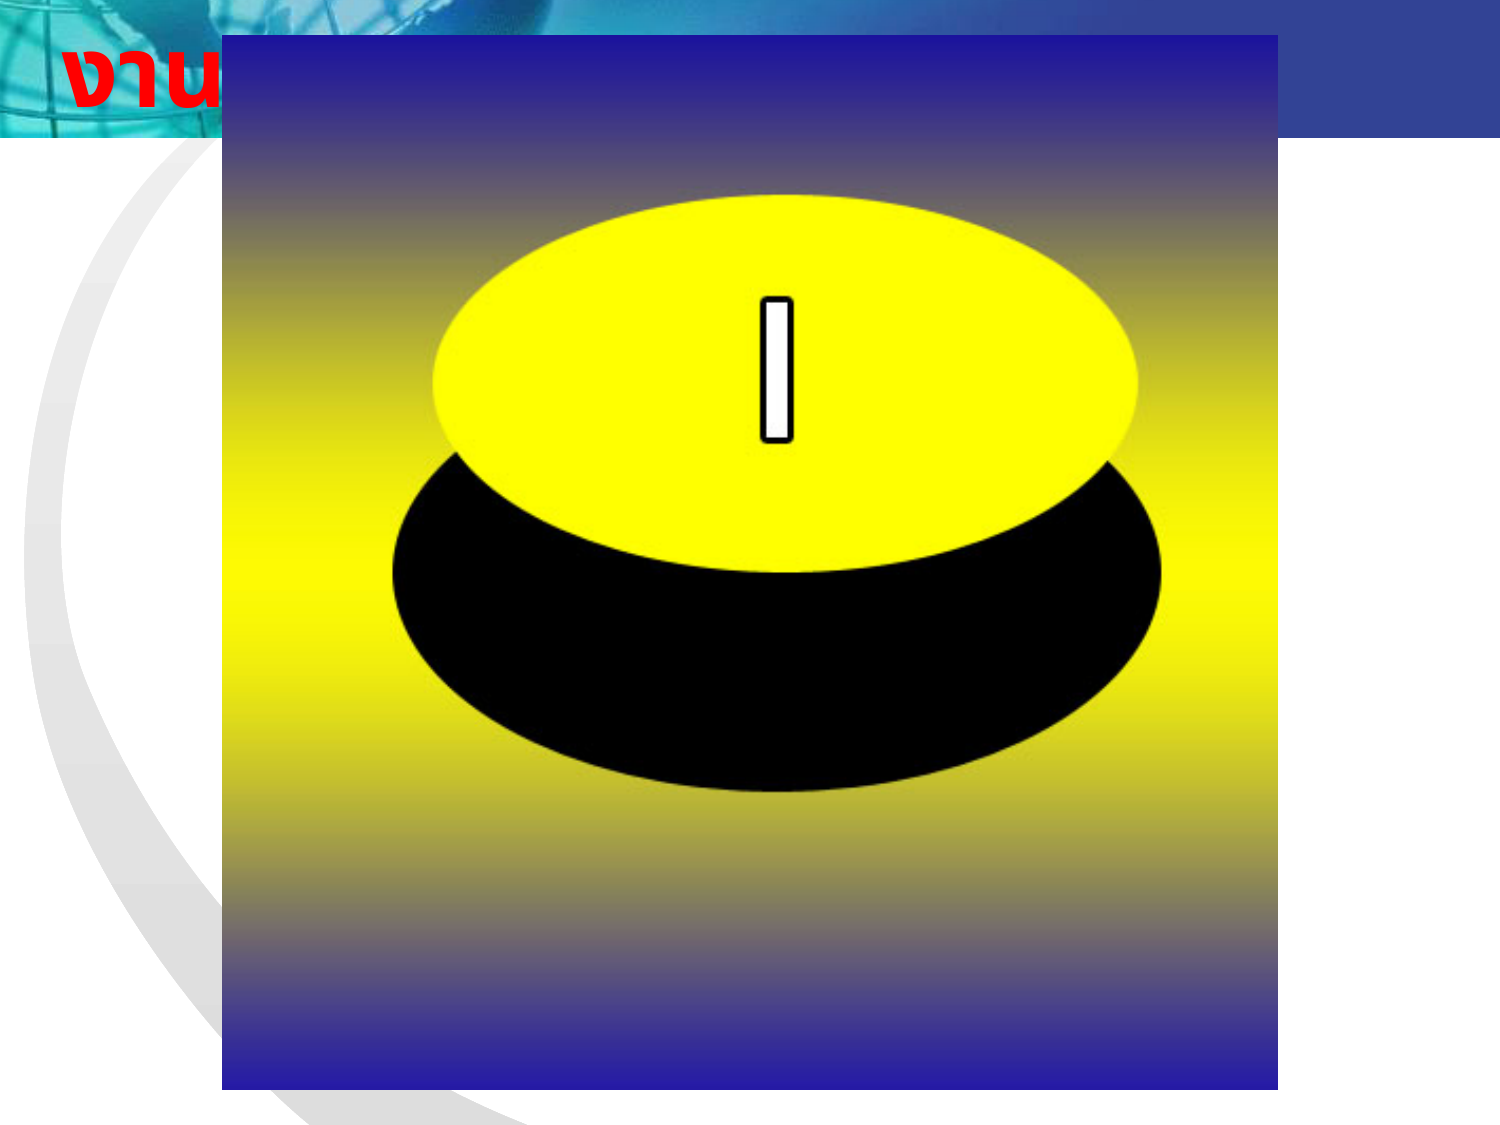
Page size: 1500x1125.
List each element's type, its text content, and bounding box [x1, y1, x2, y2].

text_box งาน [46, 0, 810, 135]
picture [0, 0, 1500, 1090]
